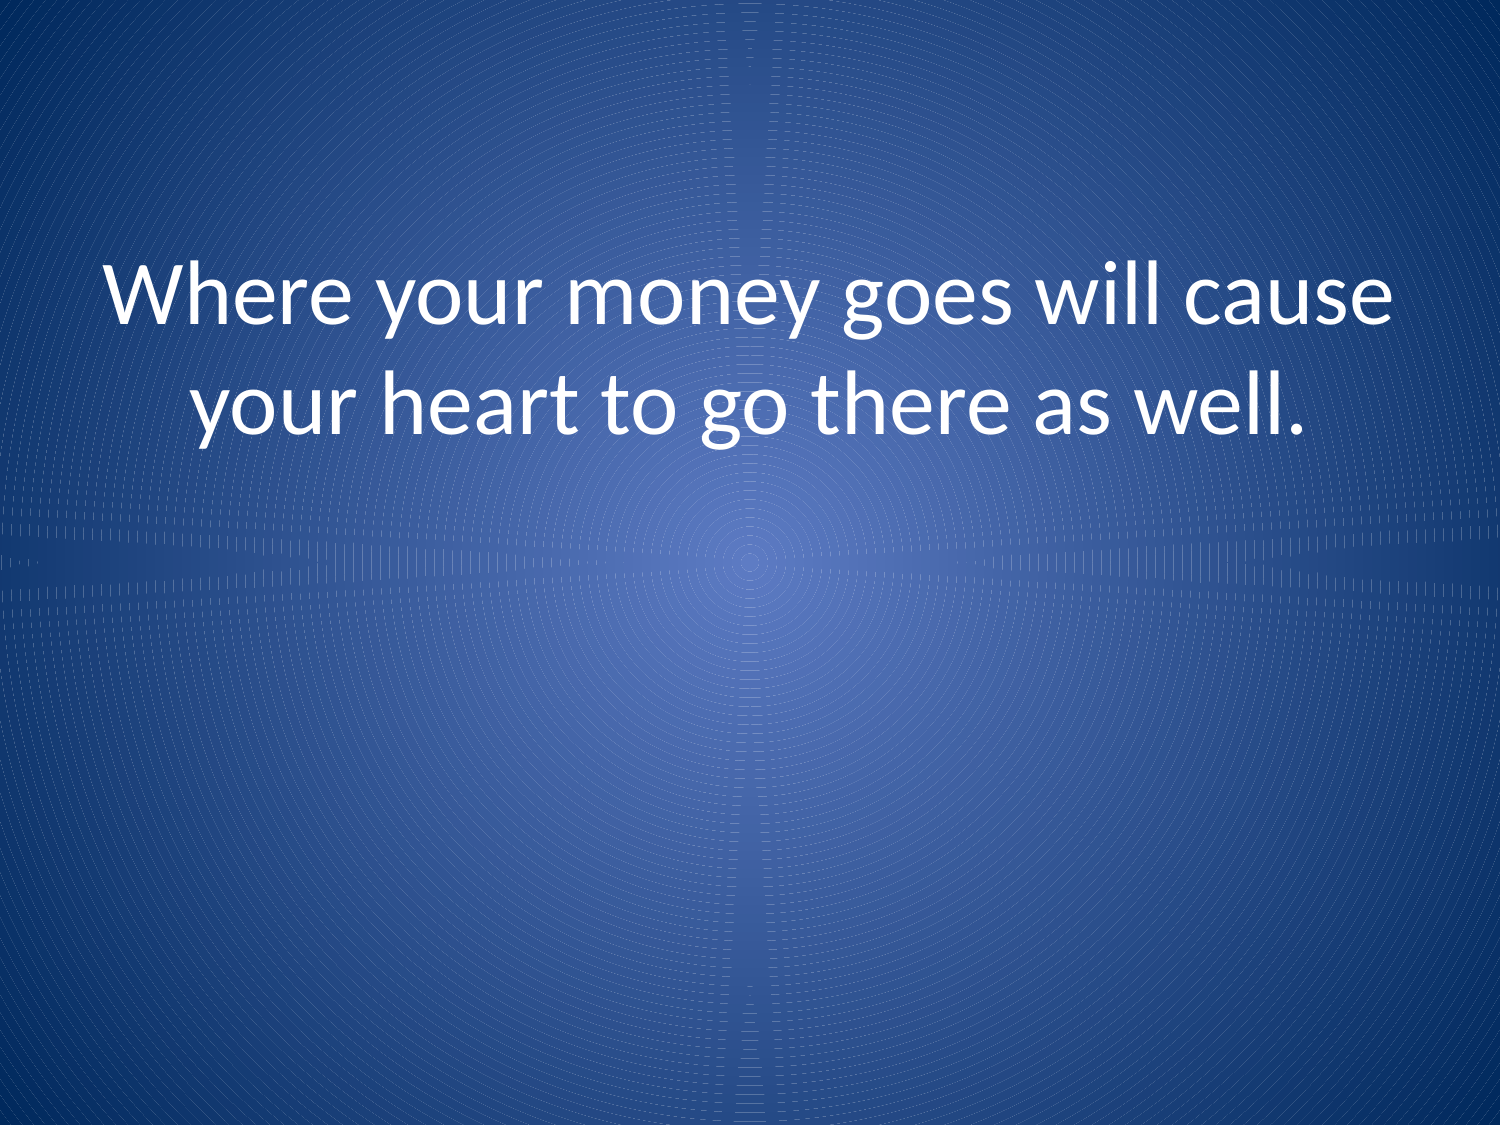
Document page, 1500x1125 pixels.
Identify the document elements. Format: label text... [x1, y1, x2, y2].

title Where your money goes will cause your heart to go there as well. [75, 45, 1425, 750]
